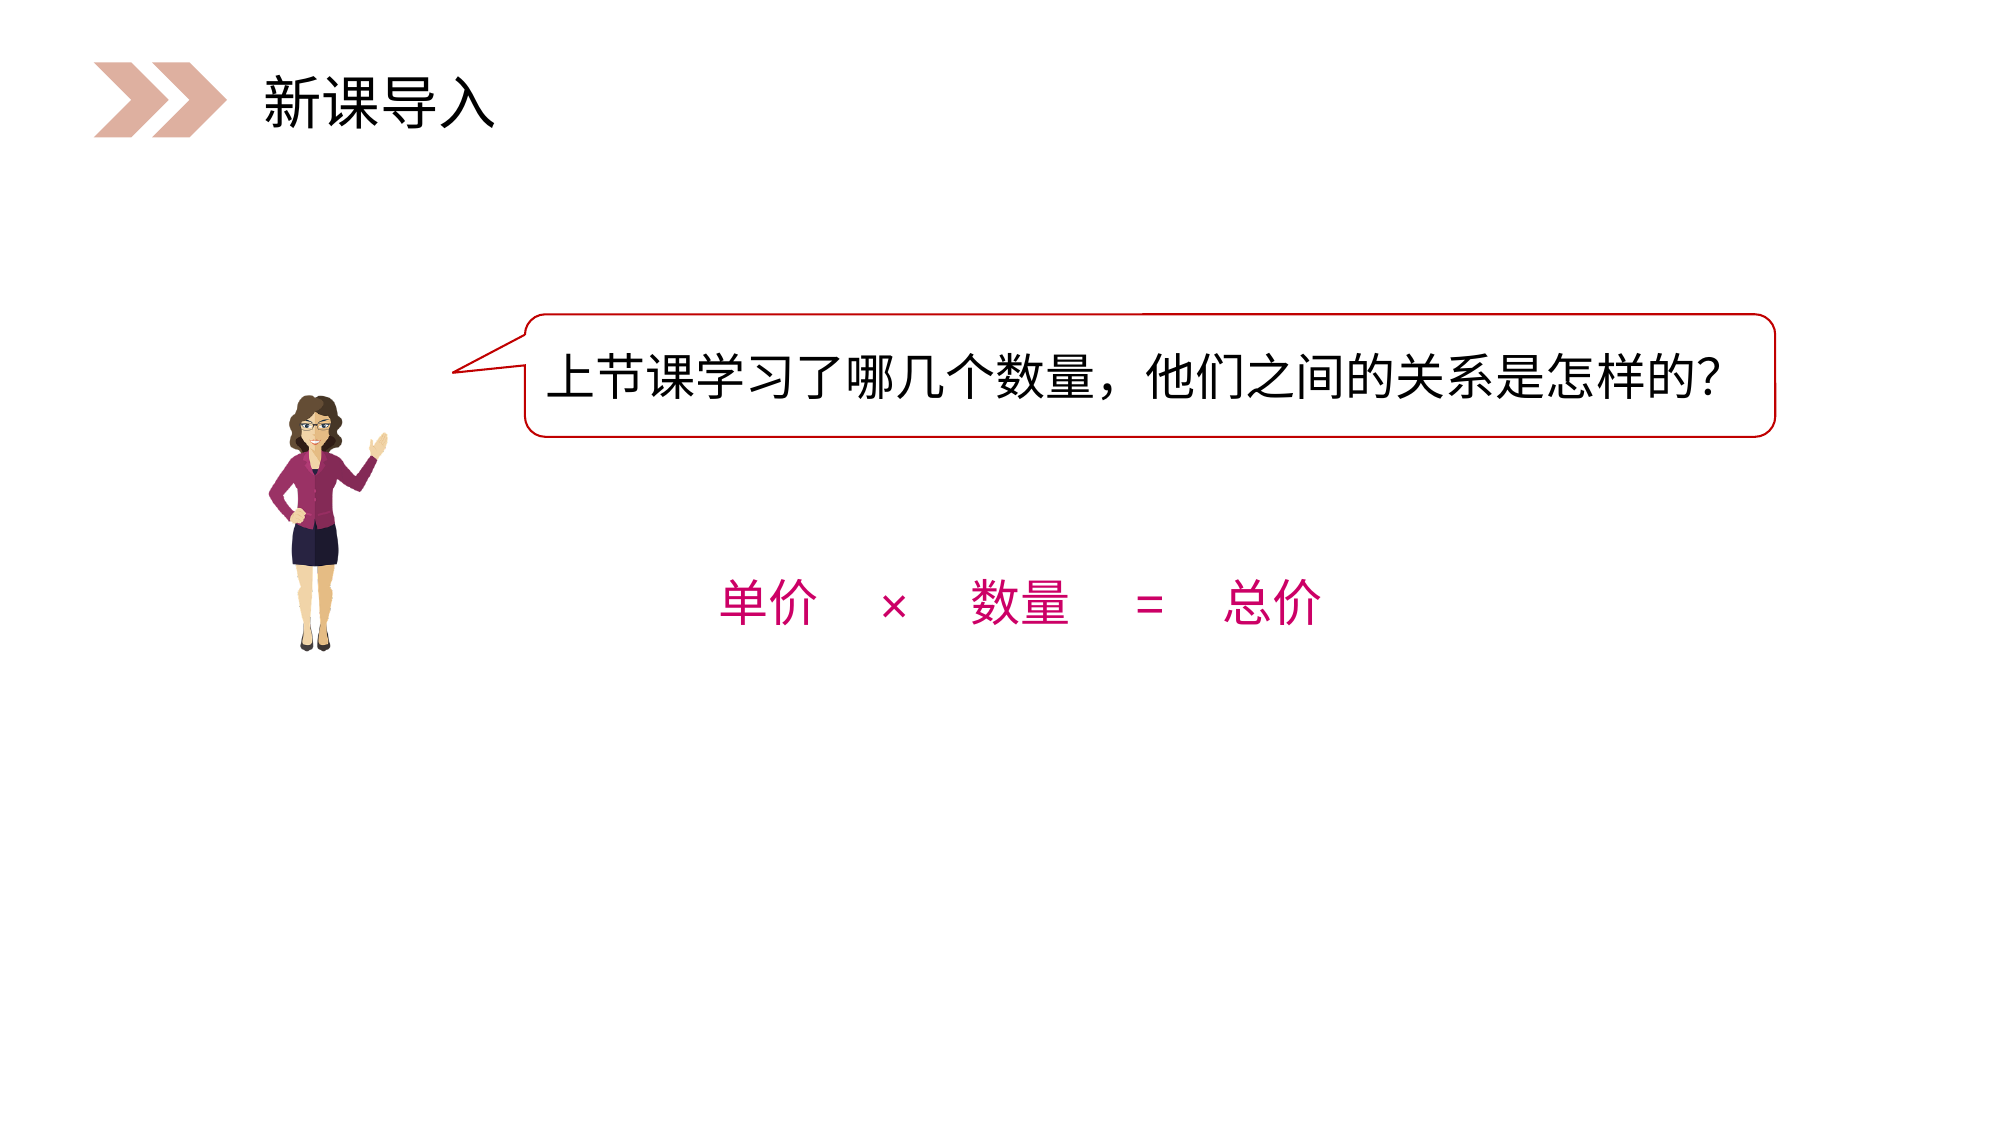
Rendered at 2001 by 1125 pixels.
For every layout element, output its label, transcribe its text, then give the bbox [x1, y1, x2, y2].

text_box 数量 [955, 564, 1086, 640]
text_box 单价 [703, 564, 834, 640]
text_box 总价 [1207, 564, 1338, 640]
picture [209, 356, 423, 660]
text_box 新课导入 [248, 66, 1088, 137]
text_box 上节课学习了哪几个数量，他们之间的关系是怎样的？ [451, 313, 1777, 438]
text_box = [1120, 564, 1180, 640]
text_box × [864, 566, 924, 642]
